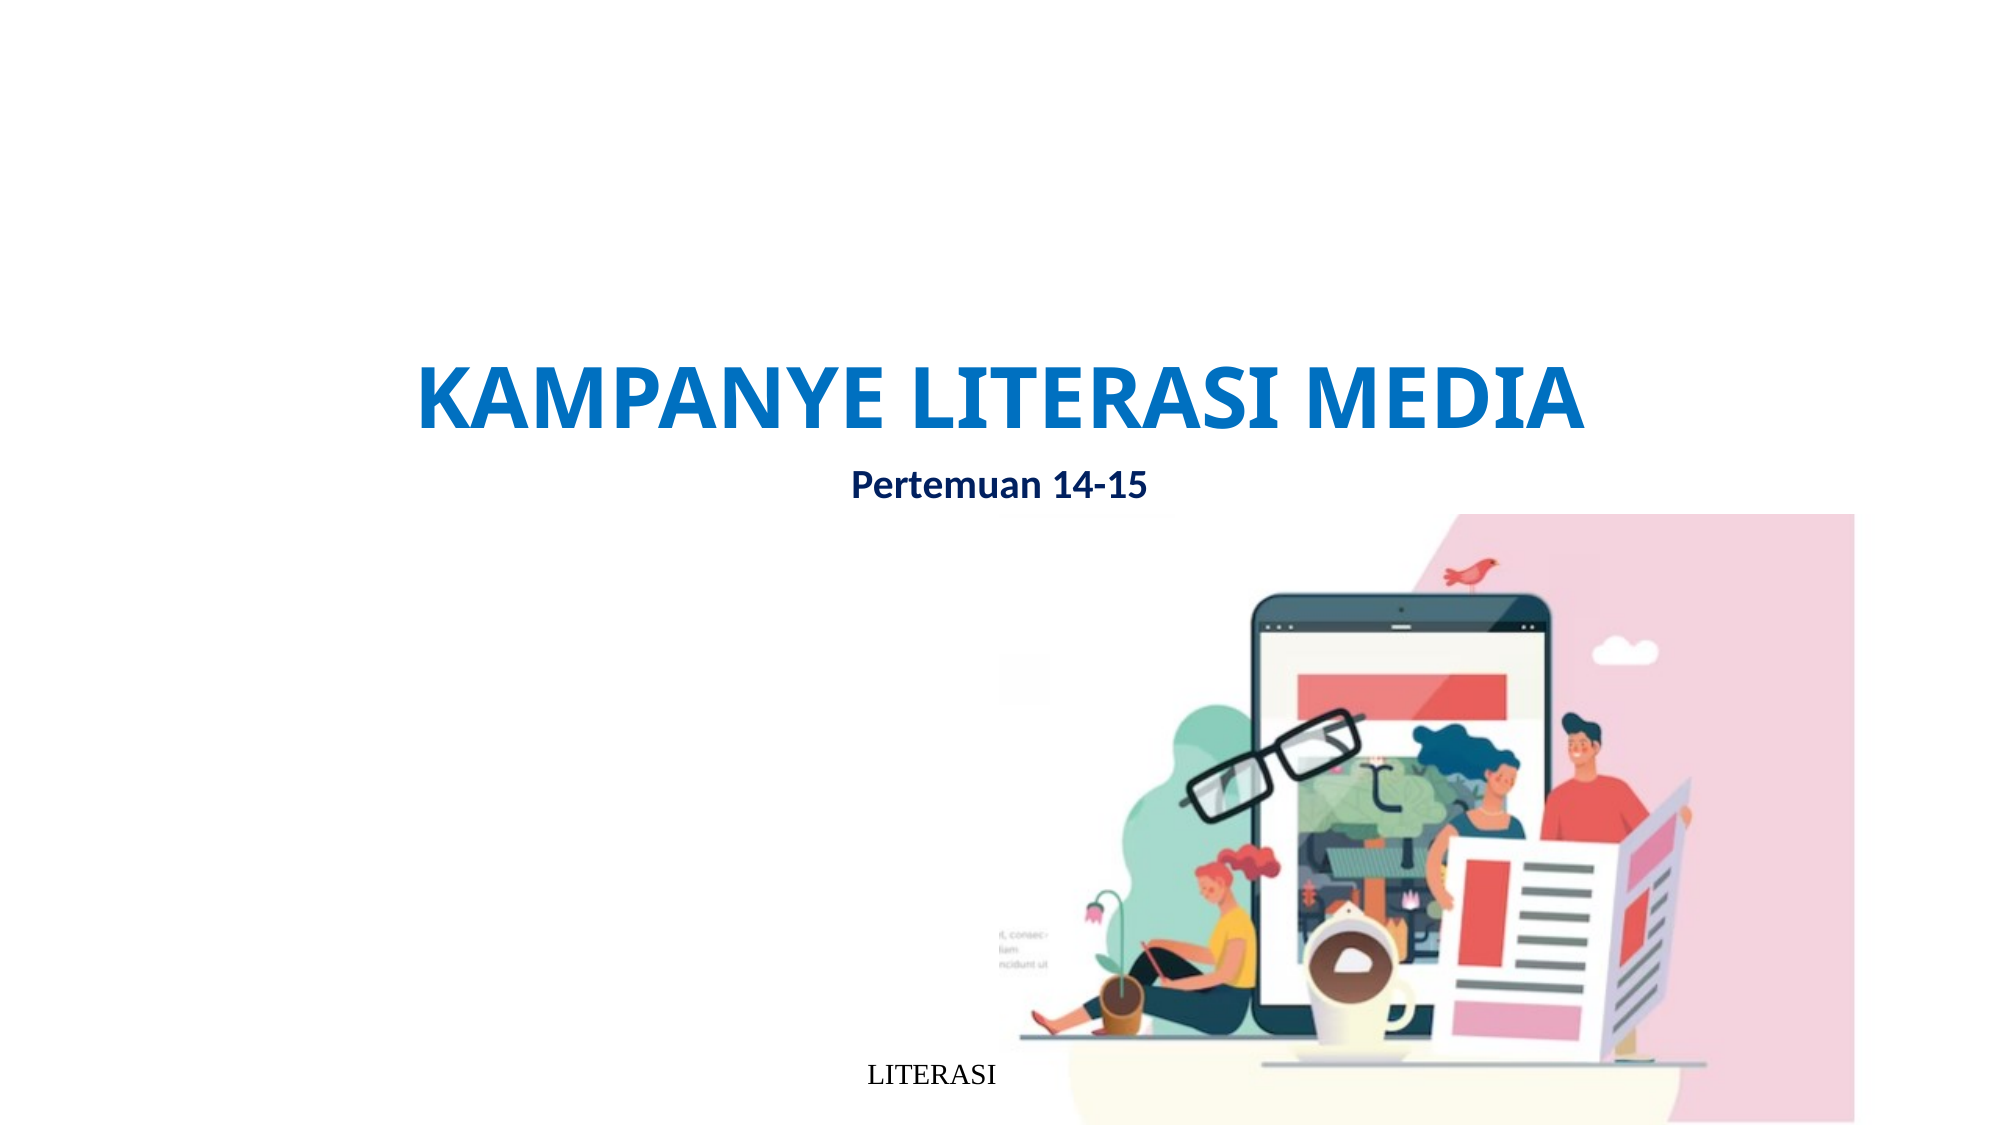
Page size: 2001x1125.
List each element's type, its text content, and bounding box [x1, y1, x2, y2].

title KAMPANYE LITERASI MEDIA [396, 289, 1604, 455]
footer LITERASI MEDIA 11 [662, 1042, 999, 1103]
picture [999, 514, 1875, 1125]
subtitle Pertemuan 14-15 [772, 454, 1228, 515]
